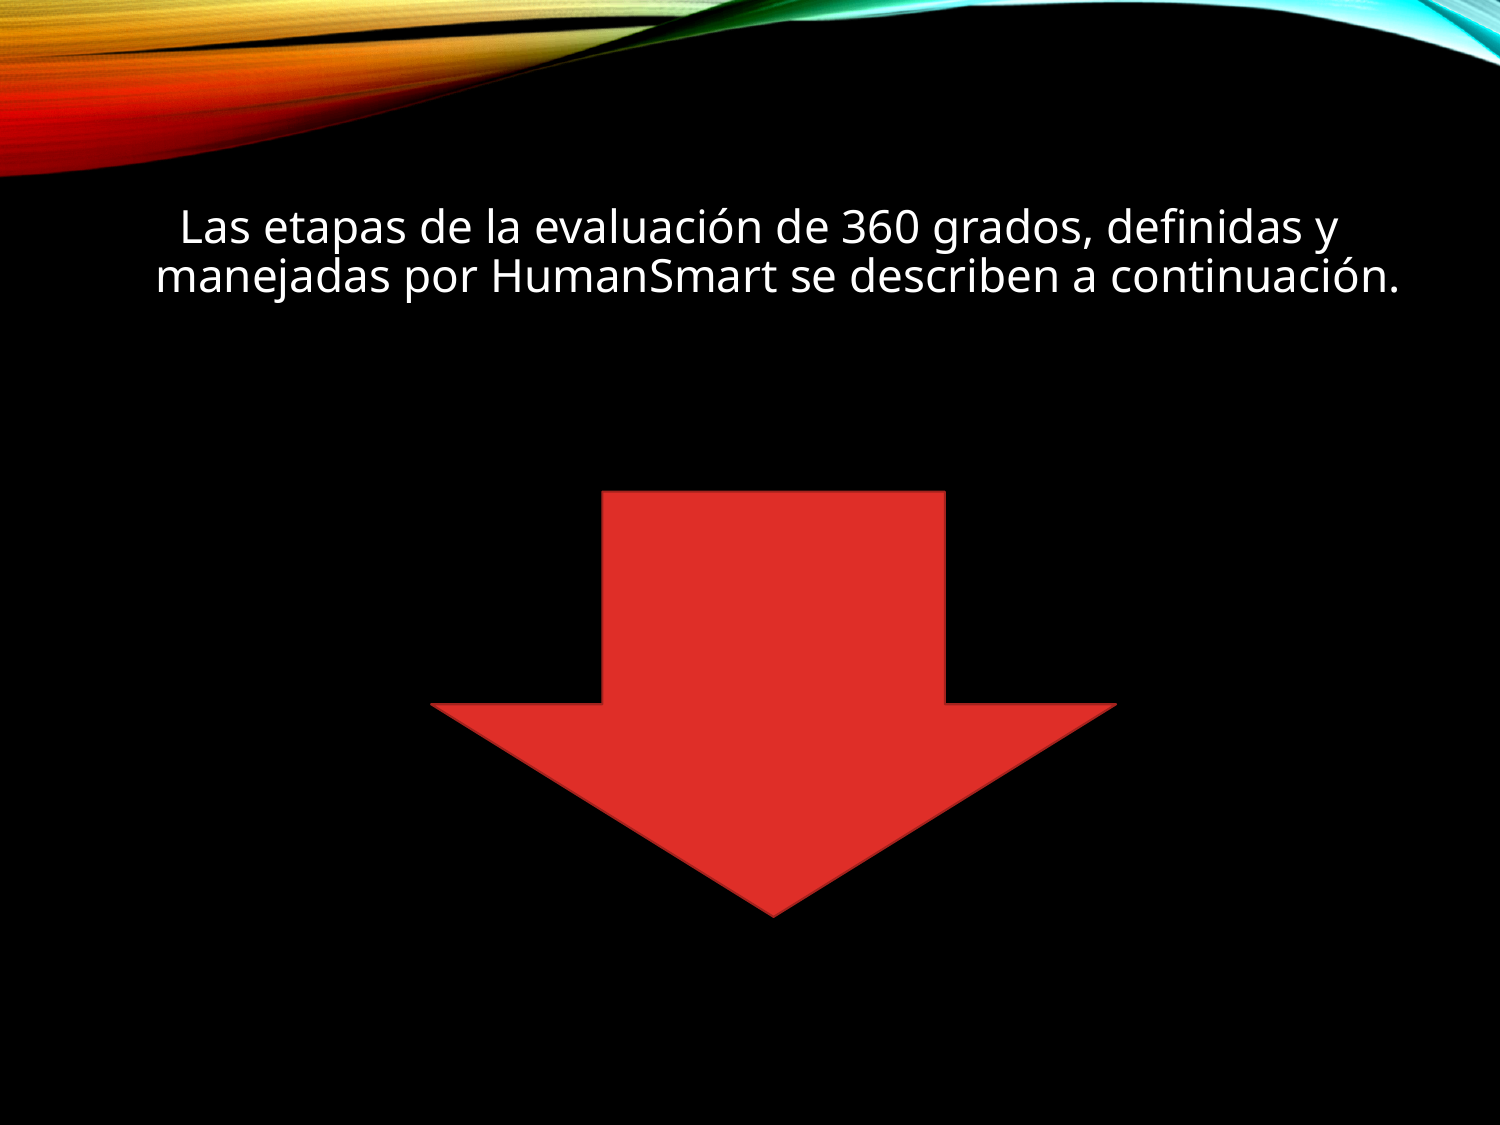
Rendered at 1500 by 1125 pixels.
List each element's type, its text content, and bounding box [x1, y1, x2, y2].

picture [0, 0, 1500, 178]
text_box [430, 490, 1118, 918]
list Las etapas de la evaluación de 360 grados, definidas y manejadas por HumanSmart se describen a continuación. [88, 196, 1431, 374]
